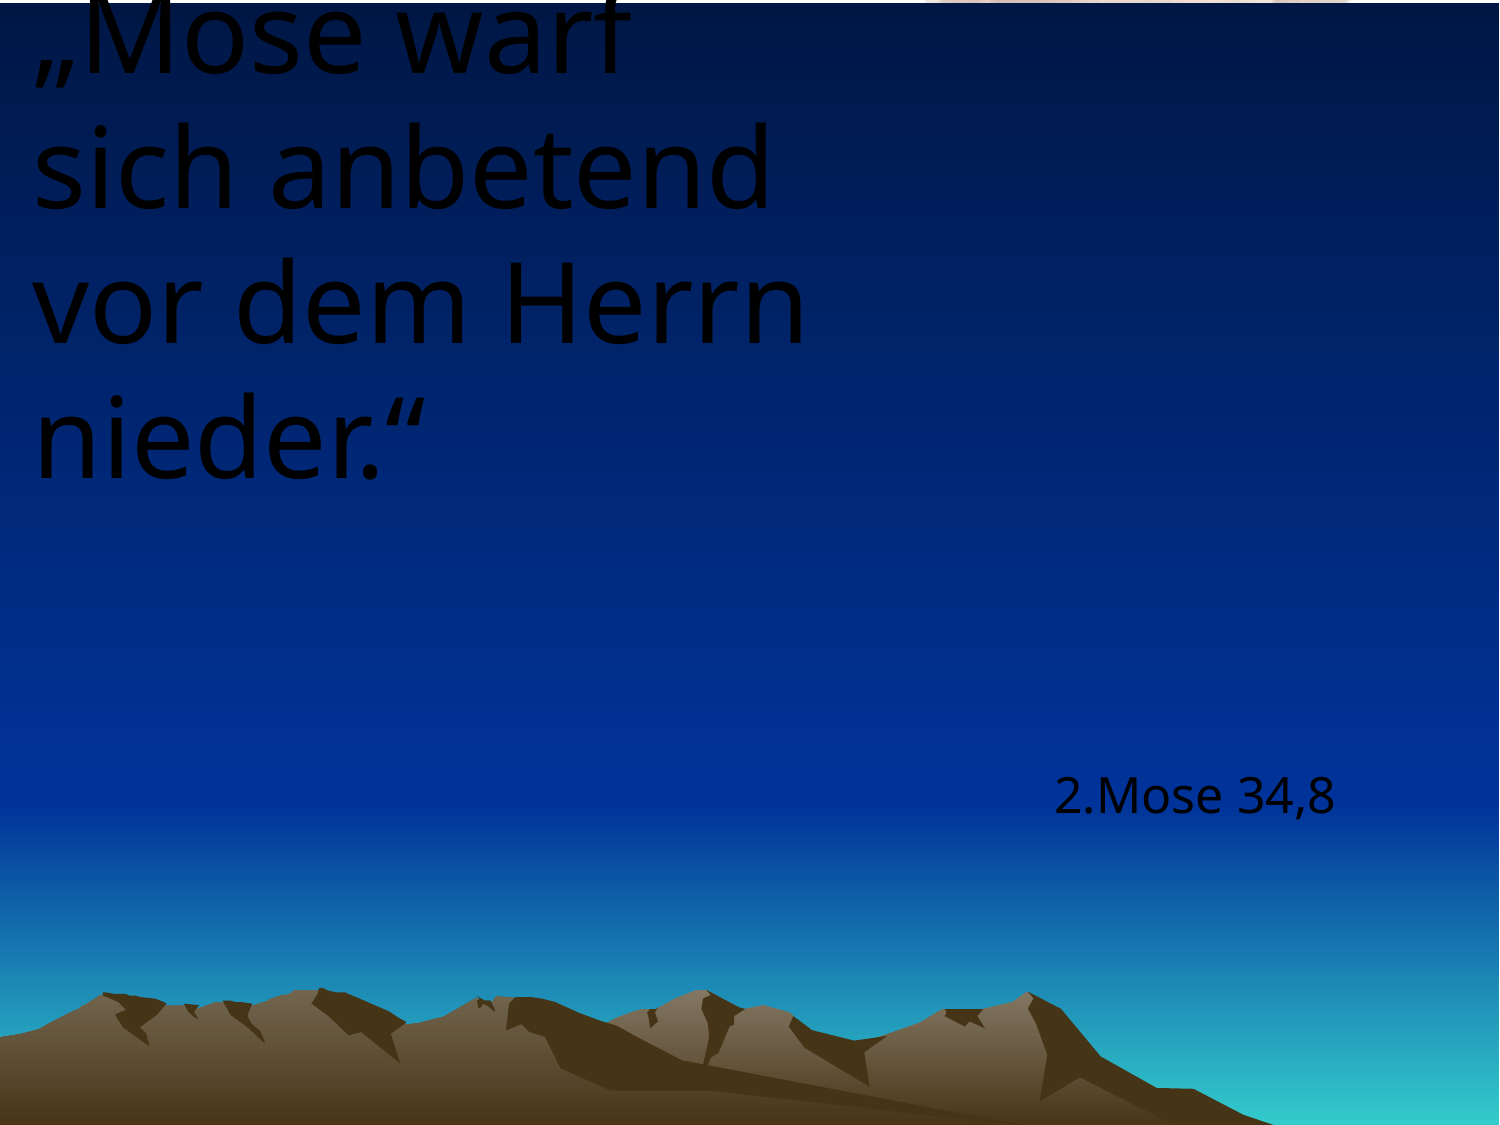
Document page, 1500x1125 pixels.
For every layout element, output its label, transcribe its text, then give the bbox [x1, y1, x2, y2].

title „Mose warf sich anbetend vor dem Herrn nieder.“ [17, 0, 845, 509]
picture [845, 0, 1500, 1125]
text_box 2.Mose 34,8 [301, 756, 1352, 832]
